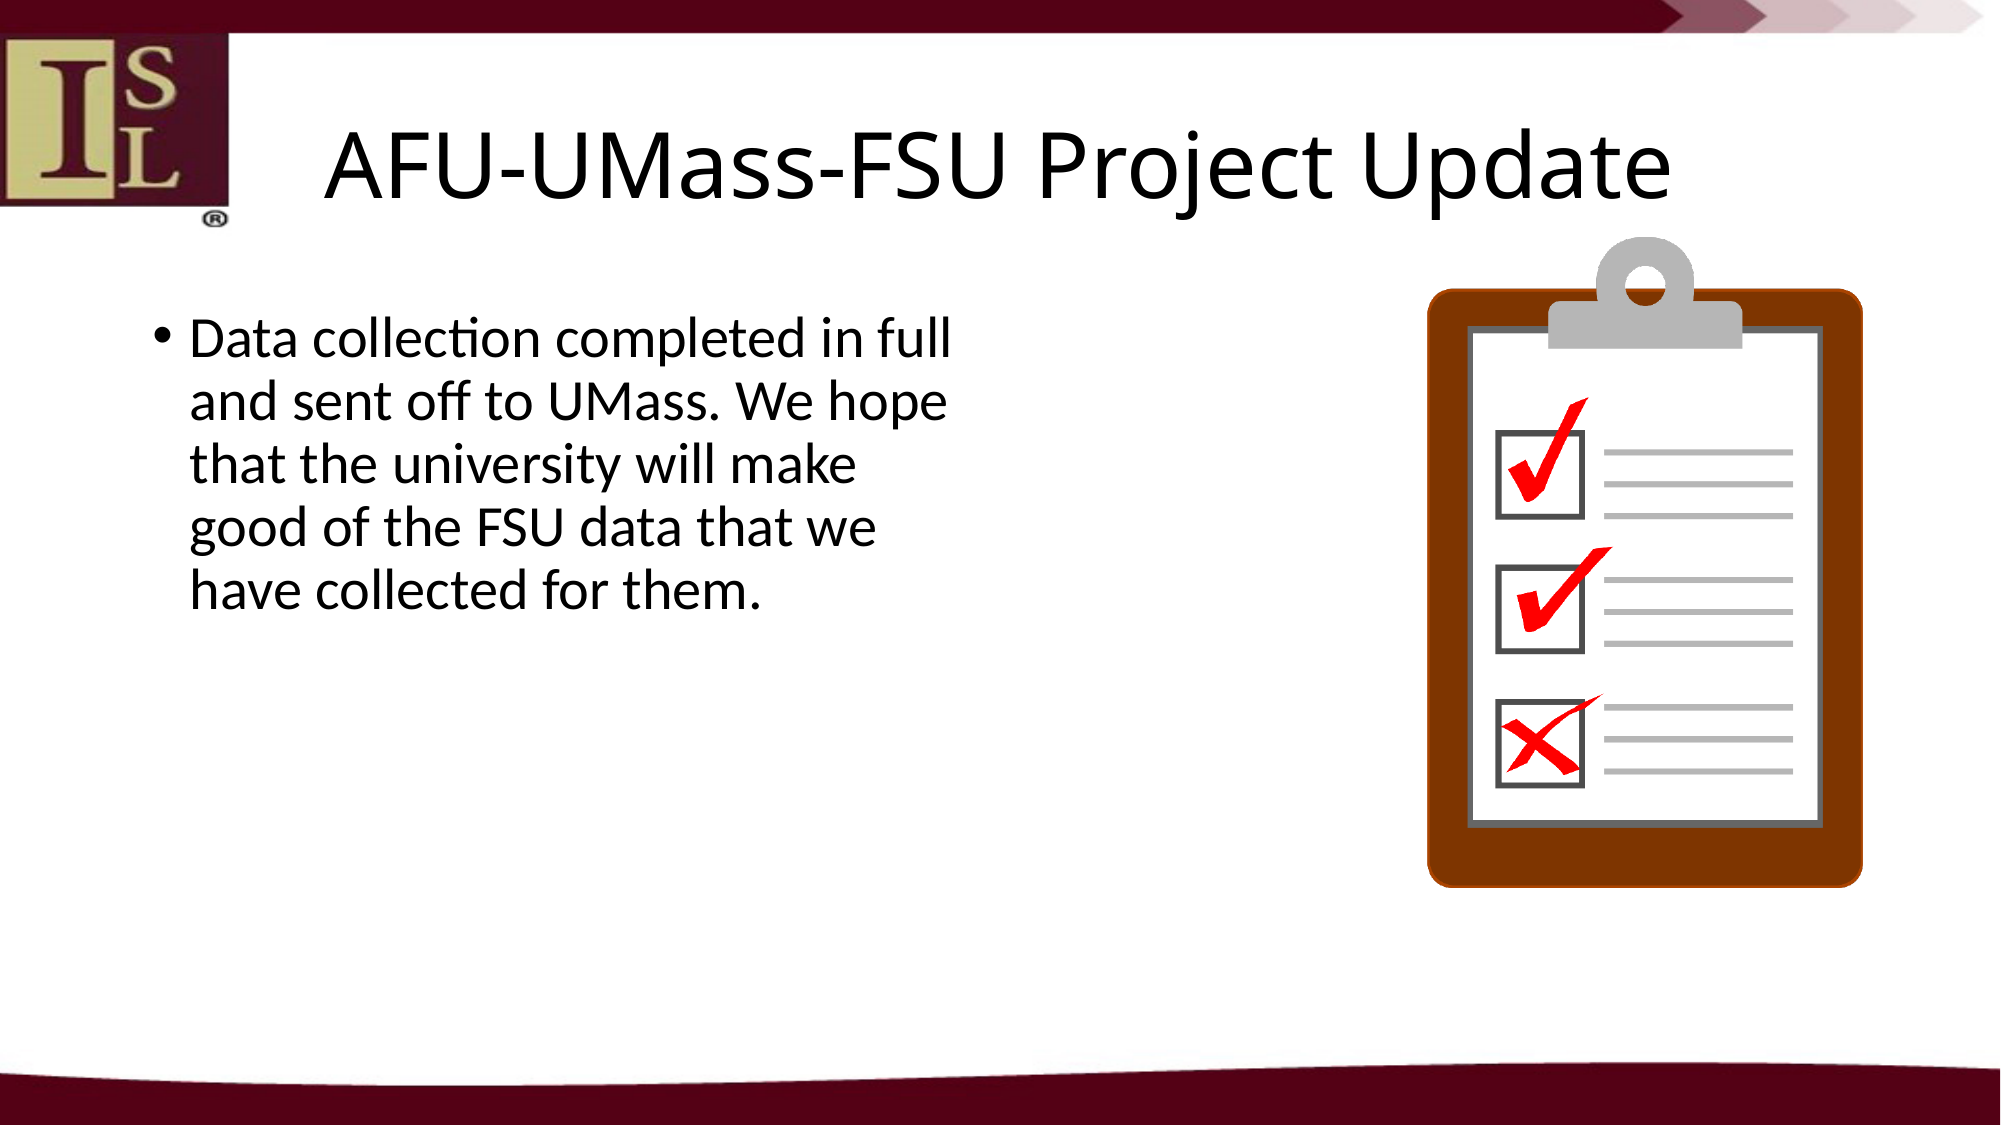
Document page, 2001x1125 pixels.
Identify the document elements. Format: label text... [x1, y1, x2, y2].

title AFU-UMass-FSU Project Update [137, 59, 1863, 278]
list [1426, 237, 1863, 888]
list Data collection completed in full and sent off to UMass. We hope that the university will make good of the FSU data that we have collected for them. [137, 299, 988, 1014]
picture [0, 0, 2001, 1125]
